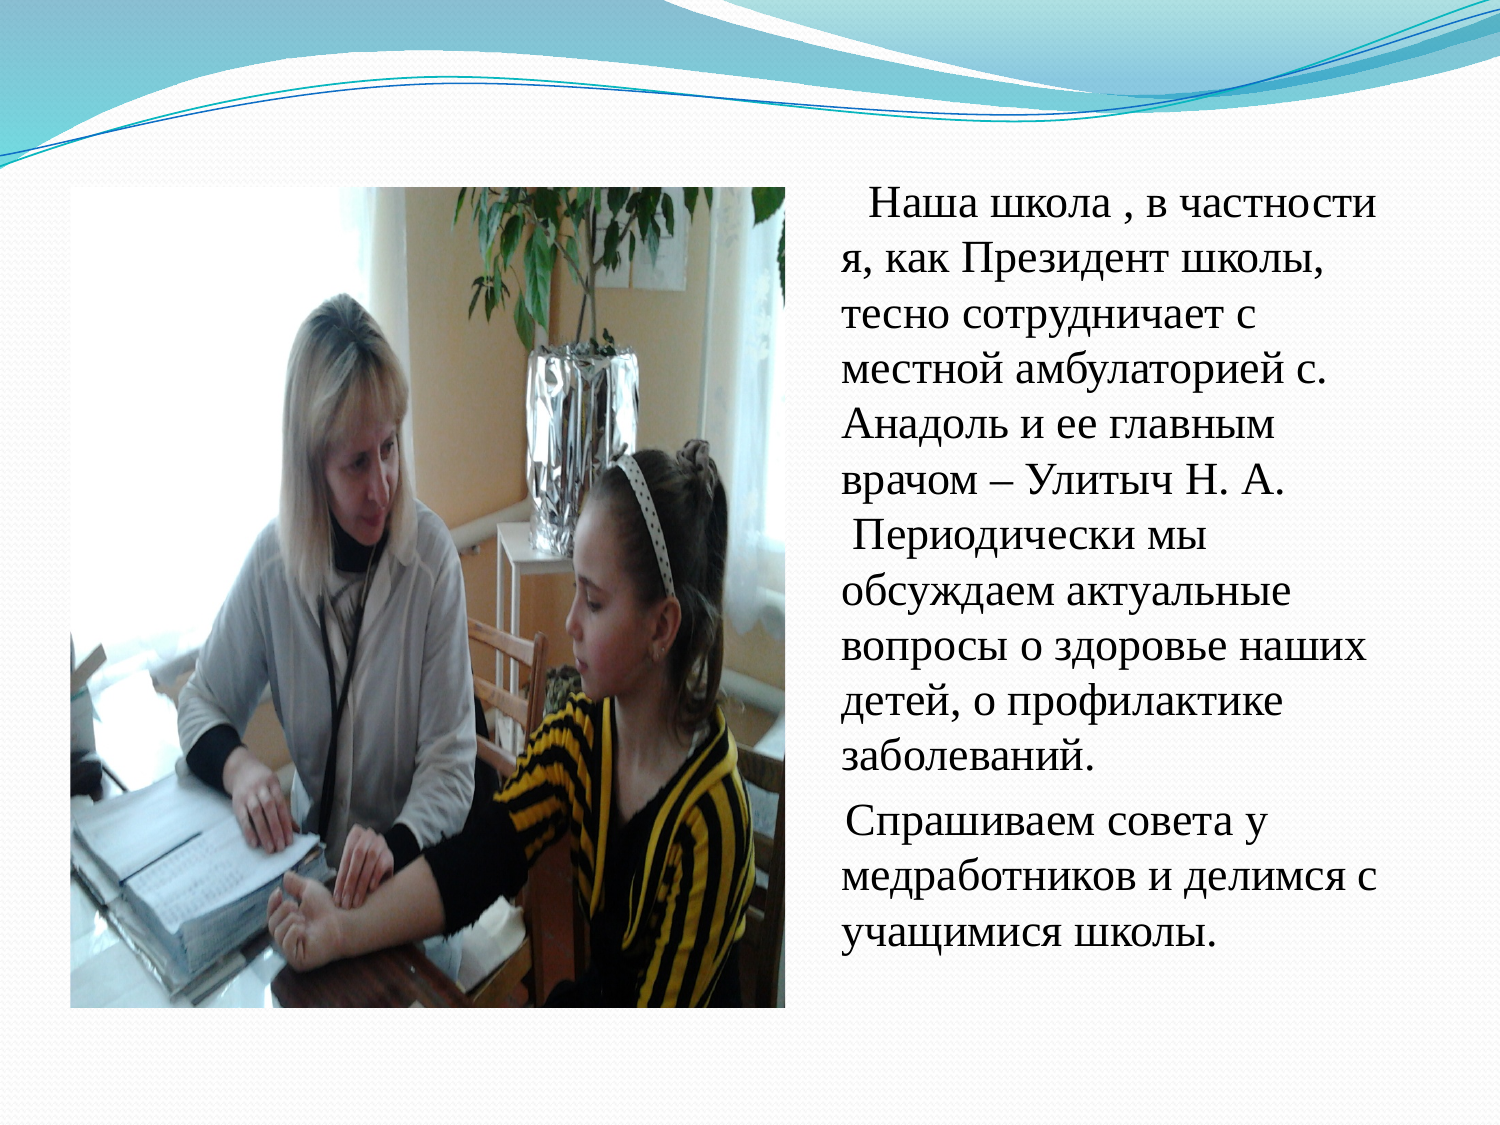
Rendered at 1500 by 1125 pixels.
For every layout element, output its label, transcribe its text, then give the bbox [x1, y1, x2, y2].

list Наша школа , в частности я, как Президент школы, тесно сотрудничает с местной амбулаторией с. Анадоль и ее главным врачом – Улитыч Н. А. Периодически мы обсуждаем актуальные вопросы о здоровье наших детей, о профилактике заболеваний. Спрашиваем совета у медработников и делимся с учащимися школы. [785, 164, 1397, 1037]
picture [70, 187, 786, 1009]
